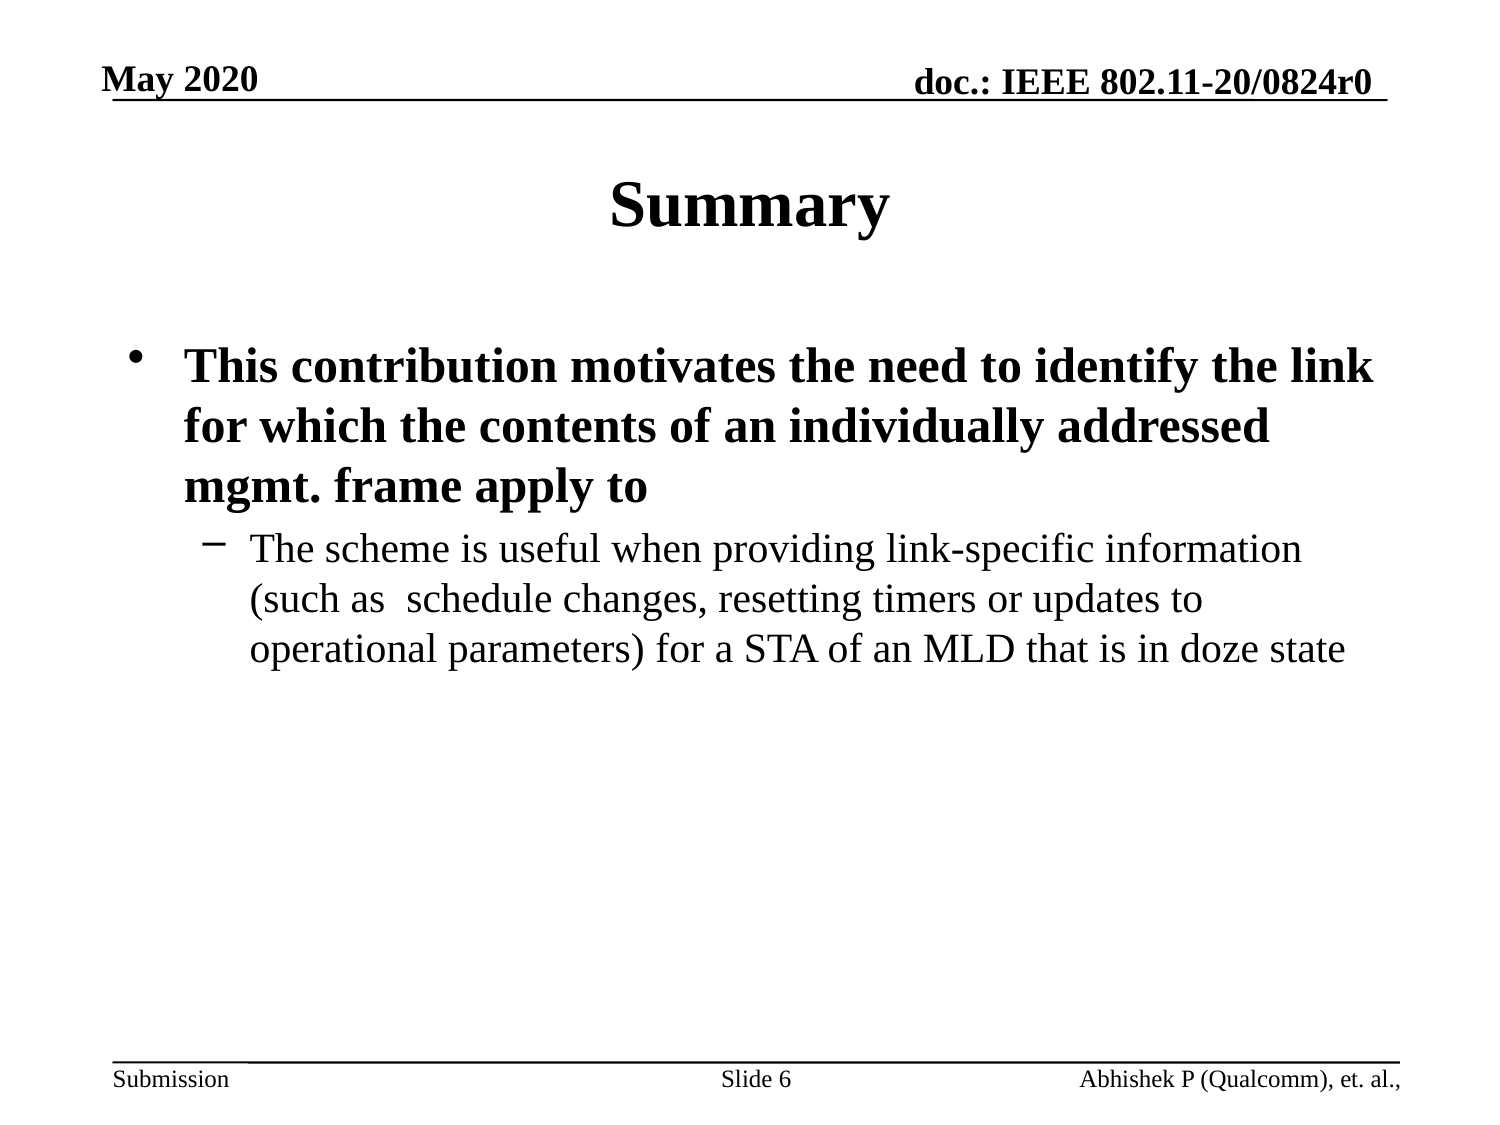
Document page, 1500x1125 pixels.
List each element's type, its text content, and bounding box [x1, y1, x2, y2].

slide_number Slide 6 [712, 1061, 801, 1093]
list This contribution motivates the need to identify the link for which the contents of an individually addressed mgmt. frame apply to The scheme is useful when providing link-specific information (such as schedule changes, resetting timers or updates to operational parameters) for a STA of an MLD that is in doze state [112, 324, 1402, 1051]
title Summary [112, 112, 1388, 288]
footer Abhishek P (Qualcomm), et. al., [949, 1061, 1402, 1093]
